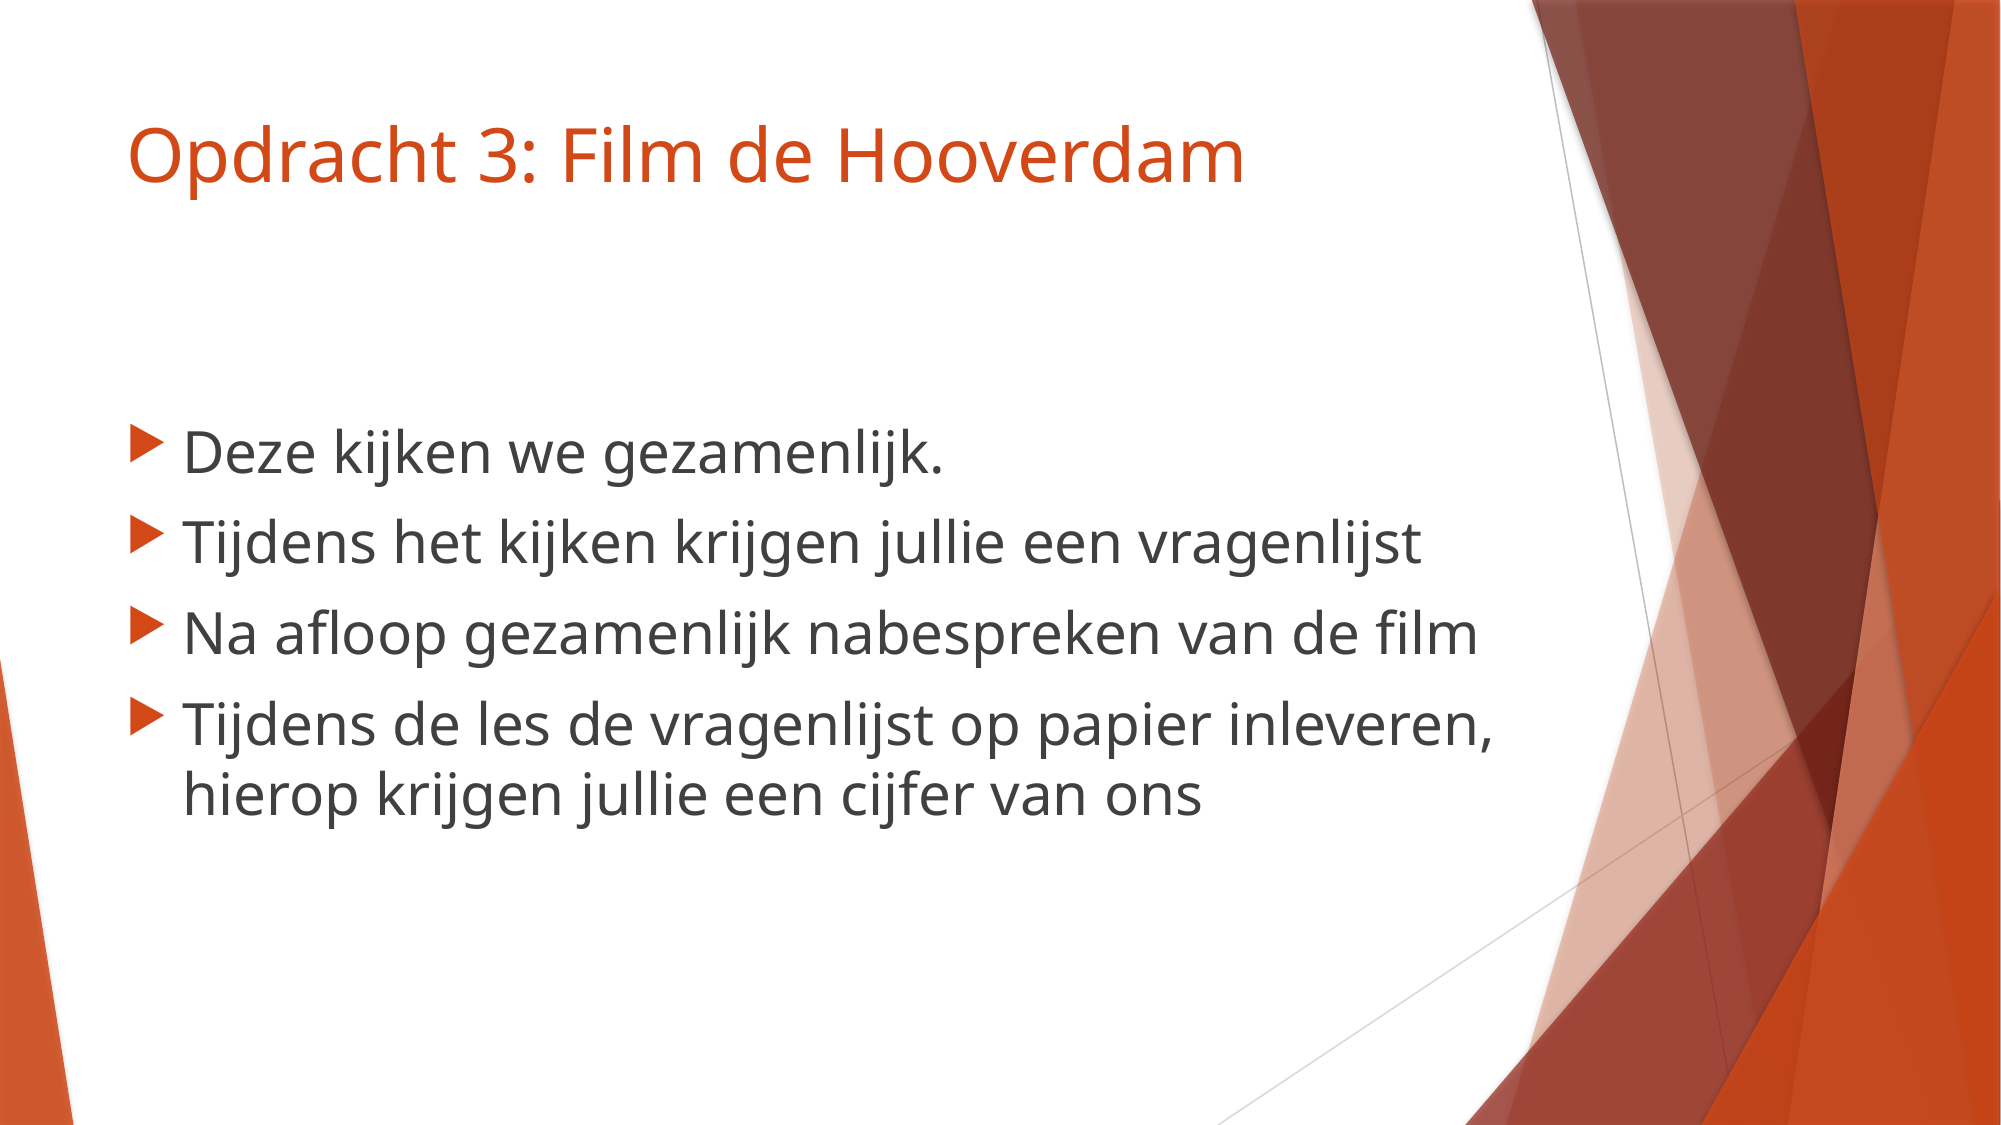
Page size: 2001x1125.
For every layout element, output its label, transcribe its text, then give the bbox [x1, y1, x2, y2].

title Opdracht 3: Film de Hooverdam [111, 99, 1522, 316]
list Deze kijken we gezamenlijk. Tijdens het kijken krijgen jullie een vragenlijst Na afloop gezamenlijk nabespreken van de film Tijdens de les de vragenlijst op papier inleveren, hierop krijgen jullie een cijfer van ons [111, 316, 1676, 991]
